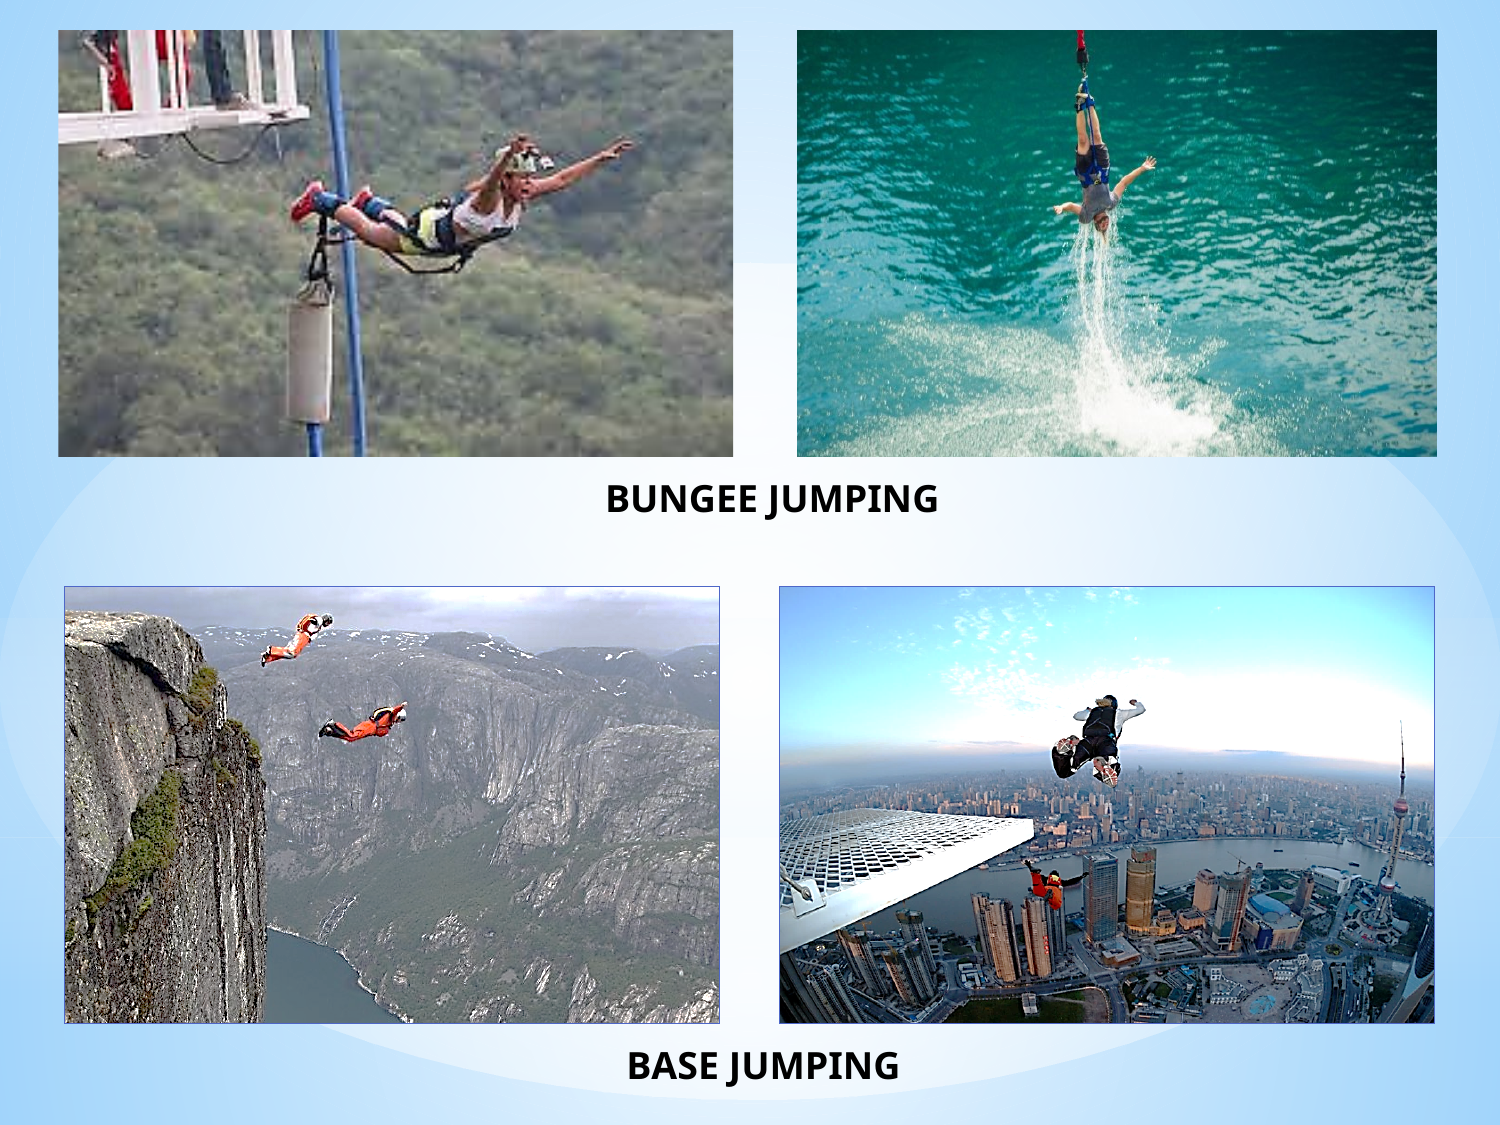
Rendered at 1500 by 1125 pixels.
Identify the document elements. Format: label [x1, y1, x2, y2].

text_box [64, 585, 1435, 1096]
text_box [57, 30, 1437, 529]
